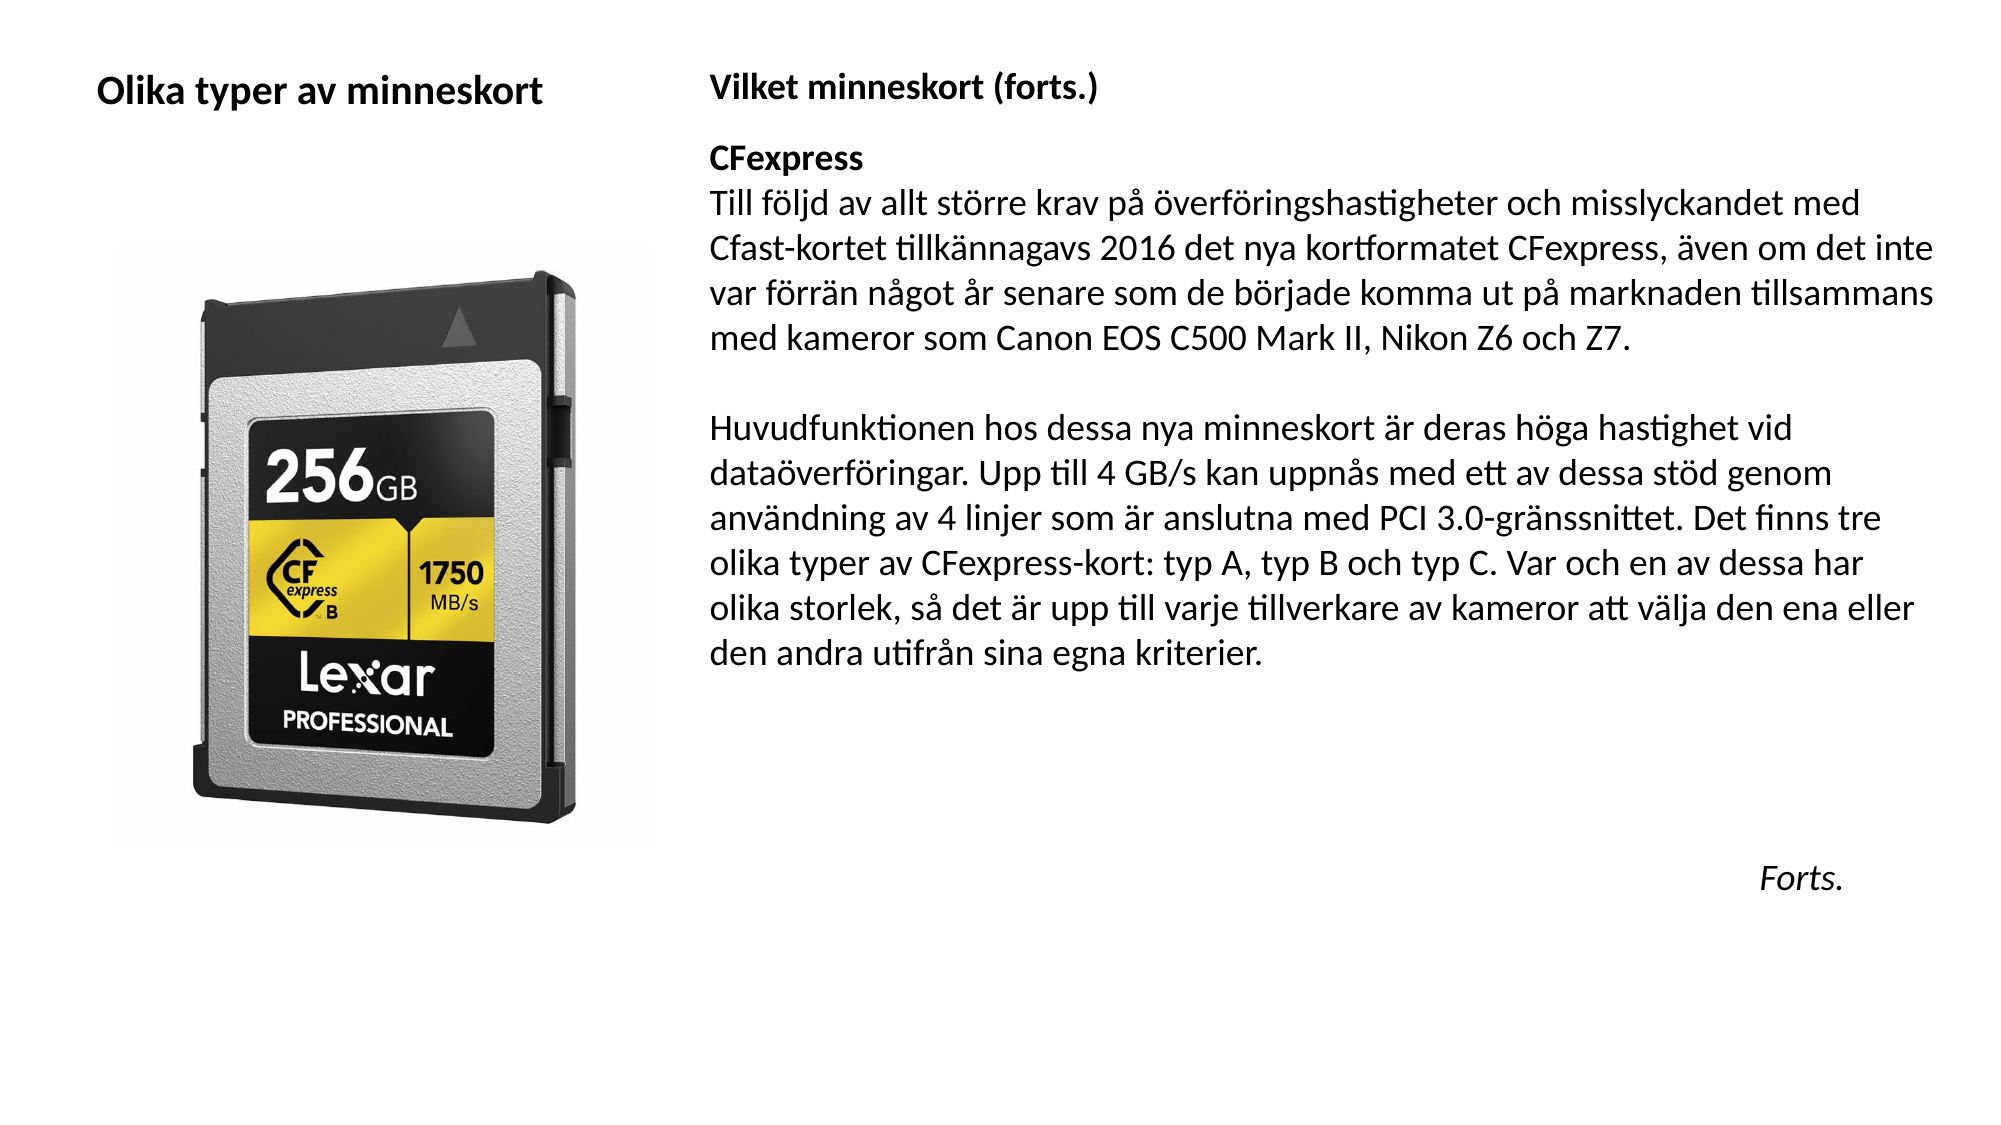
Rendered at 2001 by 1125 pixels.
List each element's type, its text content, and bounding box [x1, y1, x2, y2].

text_box Olika typer av minneskort [82, 55, 559, 165]
text_box Vilket minneskort (forts.) CFexpress Till följd av allt större krav på överföringshastigheter och misslyckandet med Cfast-kortet tillkännagavs 2016 det nya kortformatet CFexpress, även om det inte var förrän något år senare som de började komma ut på marknaden tillsammans med kameror som Canon EOS C500 Mark II, Nikon Z6 och Z7. Huvudfunktionen hos dessa nya minneskort är deras höga hastighet vid dataöverföringar. Upp till 4 GB/s kan uppnås med ett av dessa stöd genom användning av 4 linjer som är anslutna med PCI 3.0-gränssnittet. Det finns tre olika typer av CFexpress-kort: typ A, typ B och typ C. Var och en av dessa har olika storlek, så det är upp till varje tillverkare av kameror att välja den ena eller den andra utifrån sina egna kriterier. Forts. [694, 55, 1954, 905]
picture [112, 243, 655, 852]
